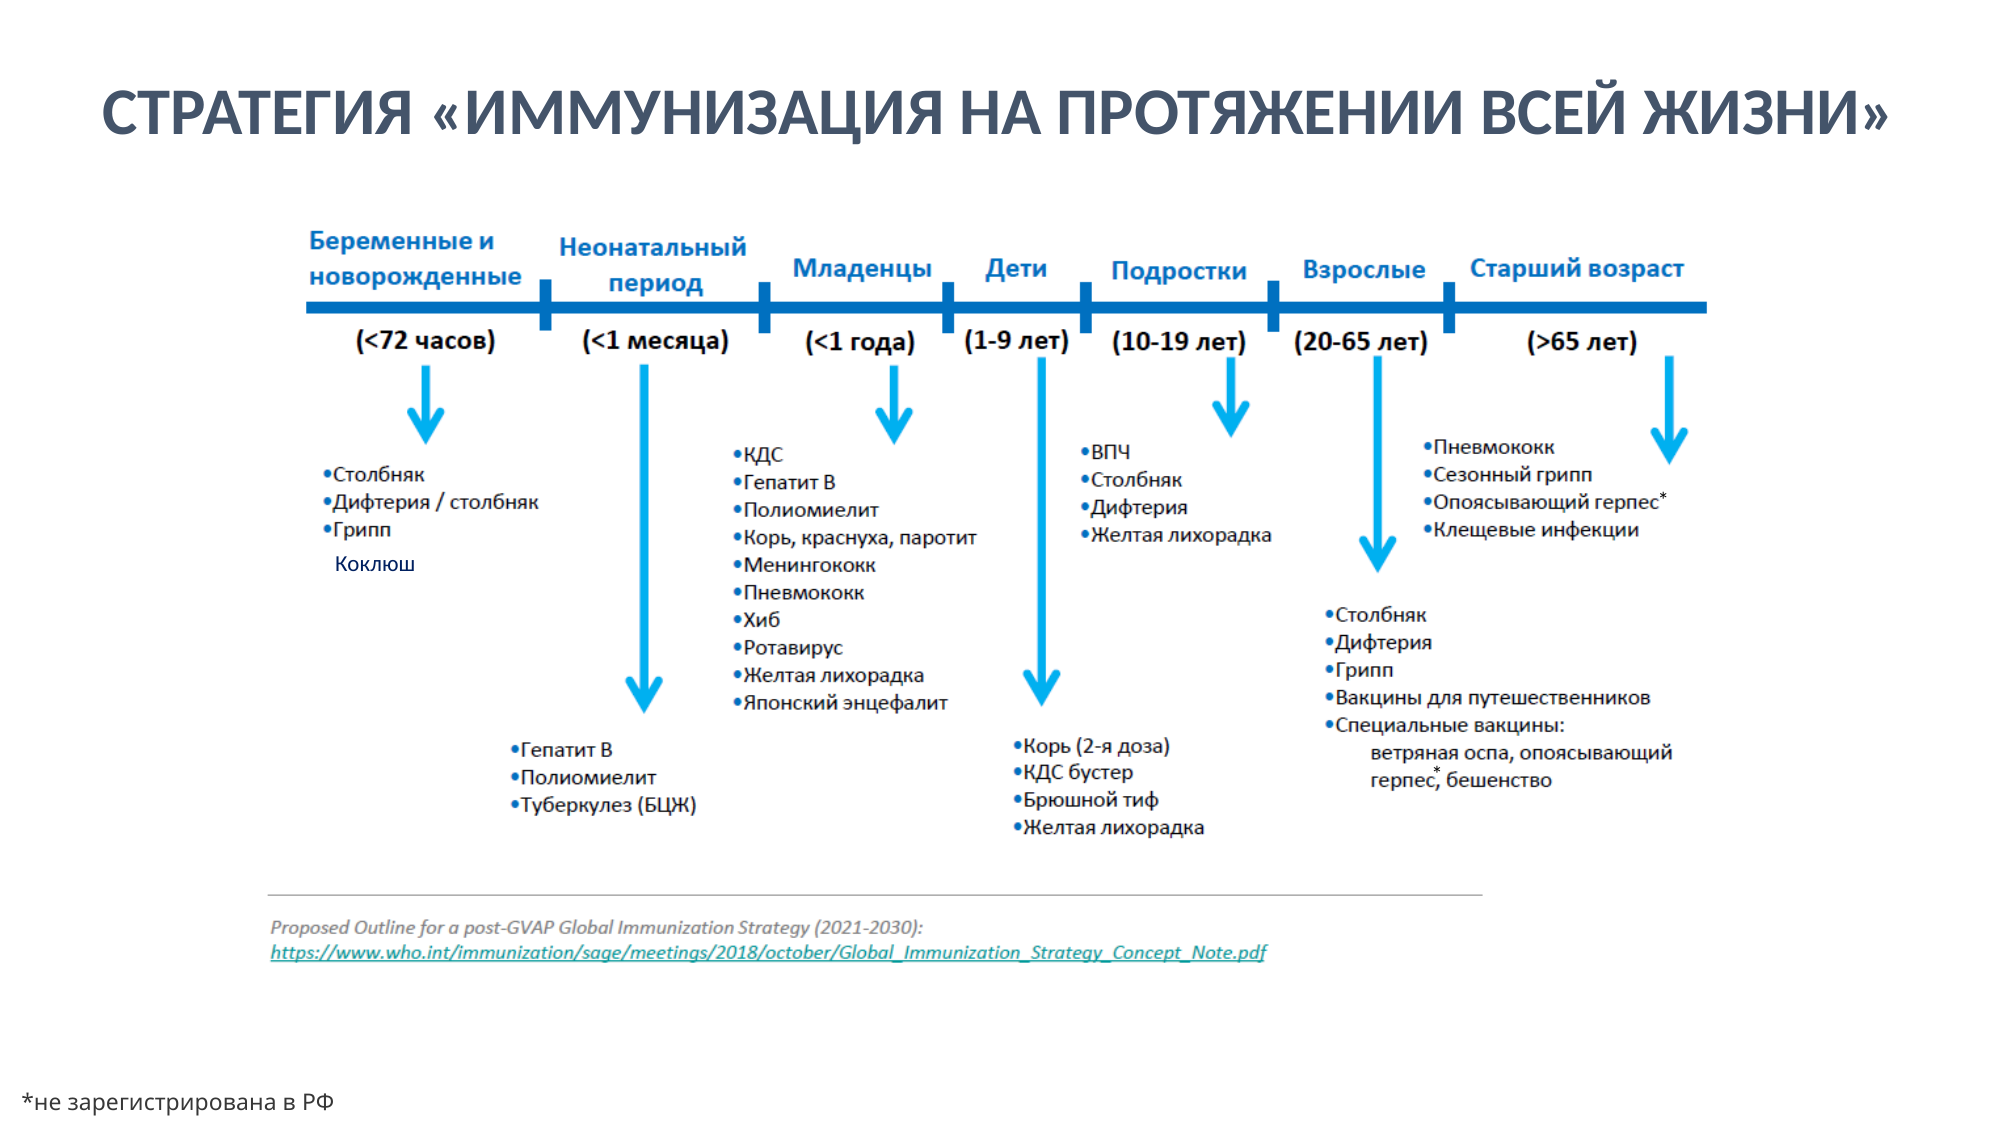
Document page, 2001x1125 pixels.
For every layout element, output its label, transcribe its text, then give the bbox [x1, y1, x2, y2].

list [267, 208, 1749, 976]
title СТРАТЕГИЯ «ИММУНИЗАЦИЯ НА ПРОТЯЖЕНИИ ВСЕЙ ЖИЗНИ» [56, 19, 1944, 207]
text_box *не зарегистрирована в РФ [6, 1079, 350, 1123]
